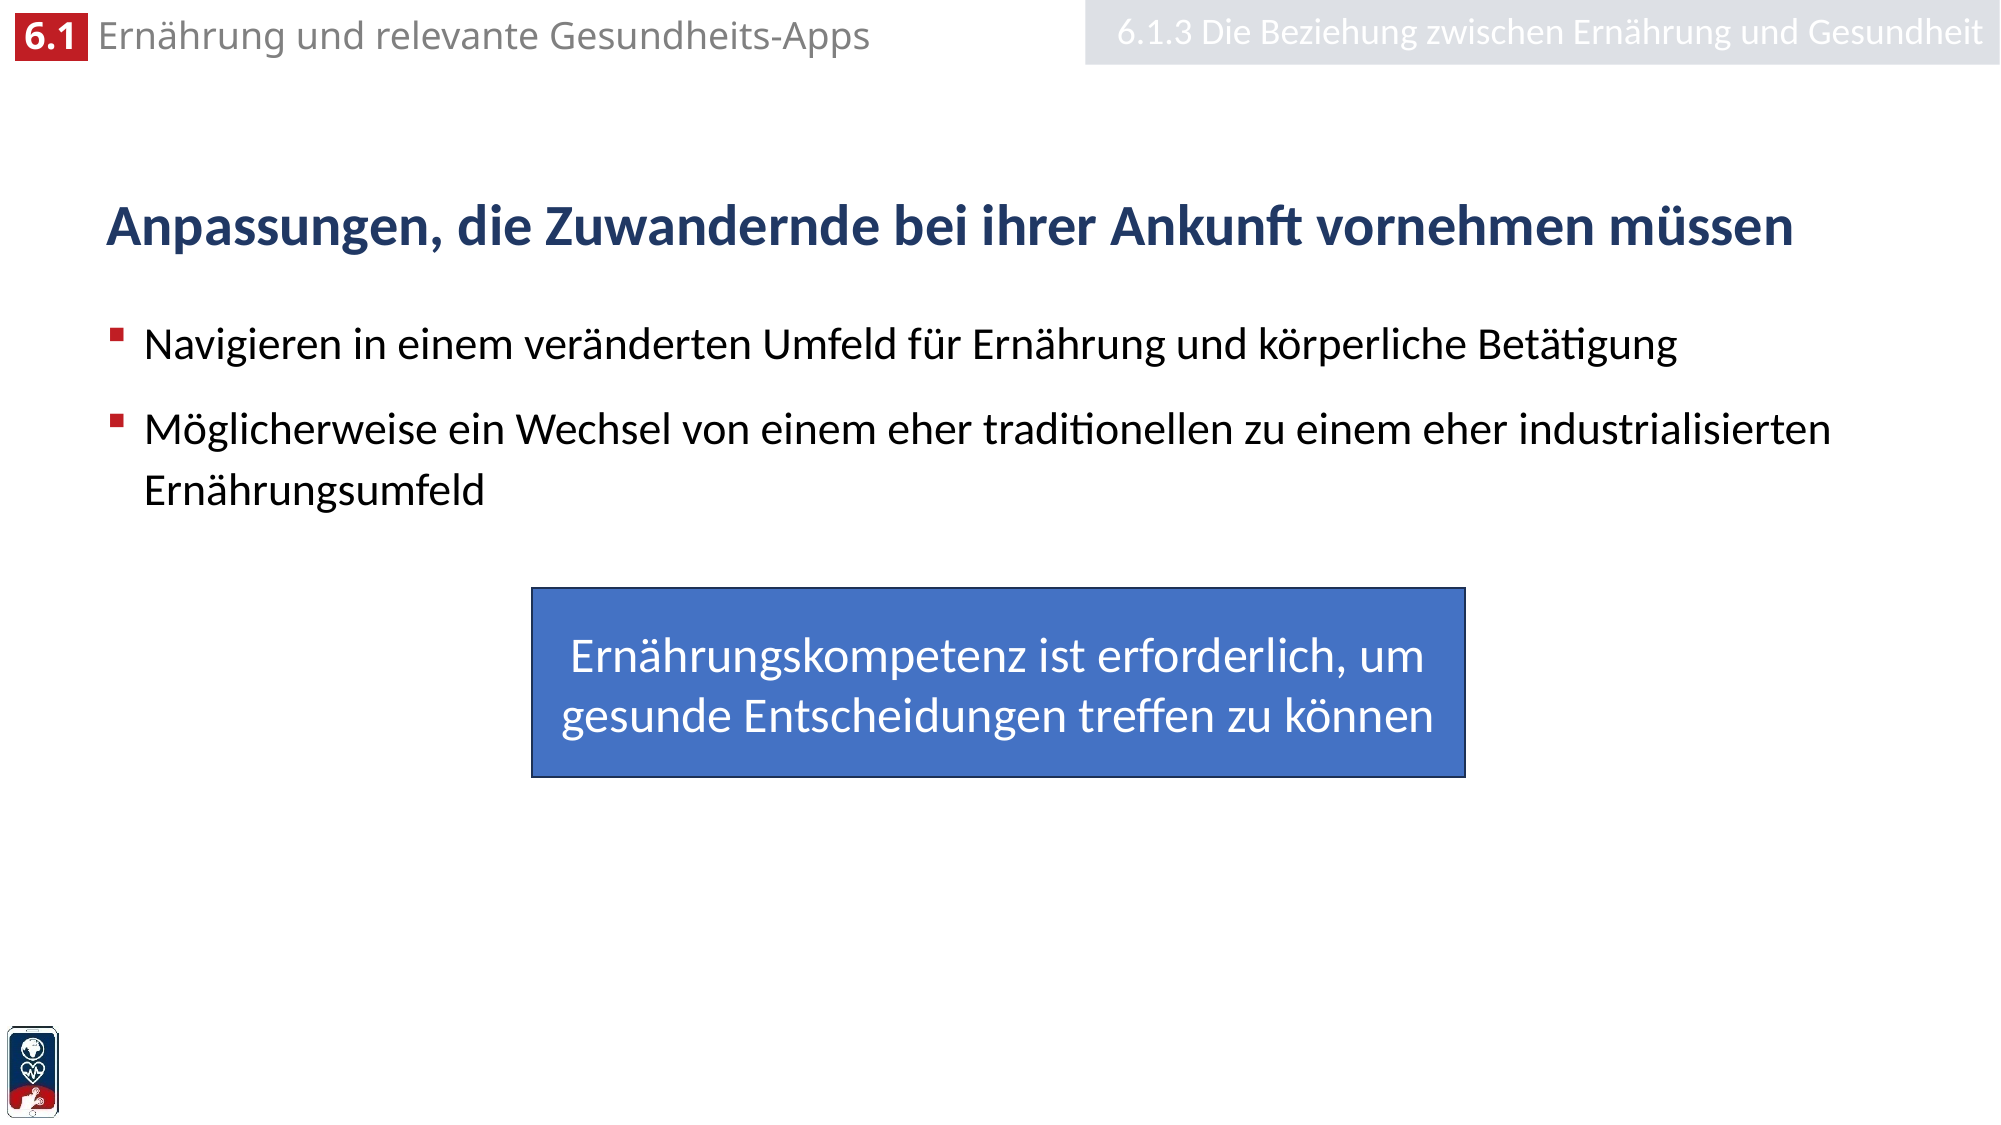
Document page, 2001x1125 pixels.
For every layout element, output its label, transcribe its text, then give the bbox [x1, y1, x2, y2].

text_box 6.1.3 Die Beziehung zwischen Ernährung und Gesundheit [1085, 0, 2000, 65]
title Anpassungen, die Zuwandernde bei ihrer Ankunft vornehmen müssen [91, 177, 1906, 277]
picture [7, 1026, 59, 1118]
list Navigieren in einem veränderten Umfeld für Ernährung und körperliche Betätigung Möglicherweise ein Wechsel von einem eher traditionellen zu einem eher industrialisierten Ernährungsumfeld [91, 300, 1906, 1125]
text_box Ernährungskompetenz ist erforderlich, um gesunde Entscheidungen treffen zu können [531, 587, 1466, 778]
